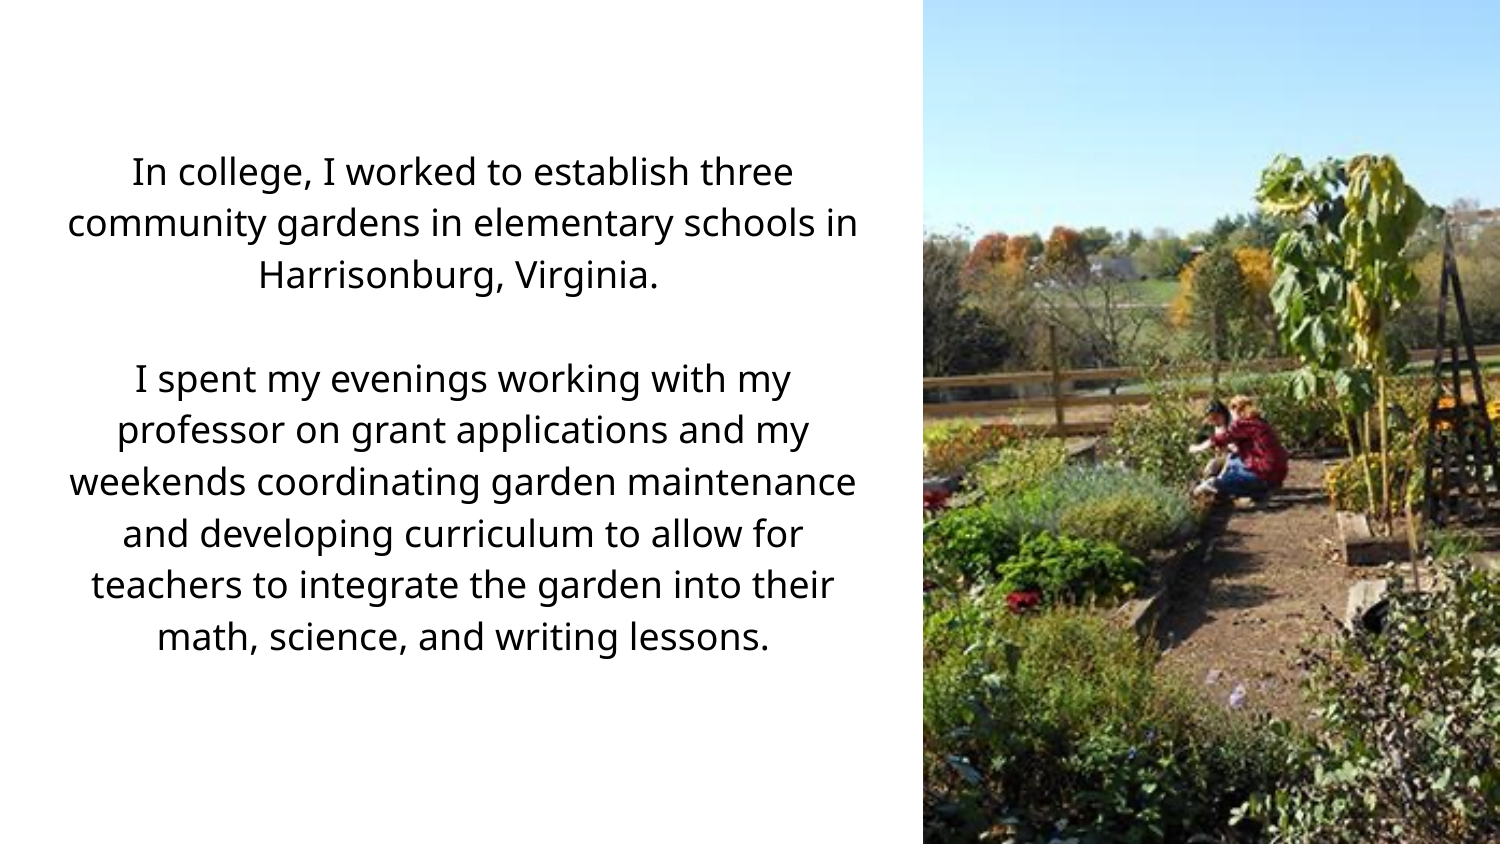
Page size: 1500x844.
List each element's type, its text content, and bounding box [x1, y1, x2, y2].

picture [923, 0, 1500, 844]
text_box In college, I worked to establish three community gardens in elementary schools in Harrisonburg, Virginia. I spent my evenings working with my professor on grant applications and my weekends coordinating garden maintenance and developing curriculum to allow for teachers to integrate the garden into their math, science, and writing lessons. [45, 135, 882, 268]
